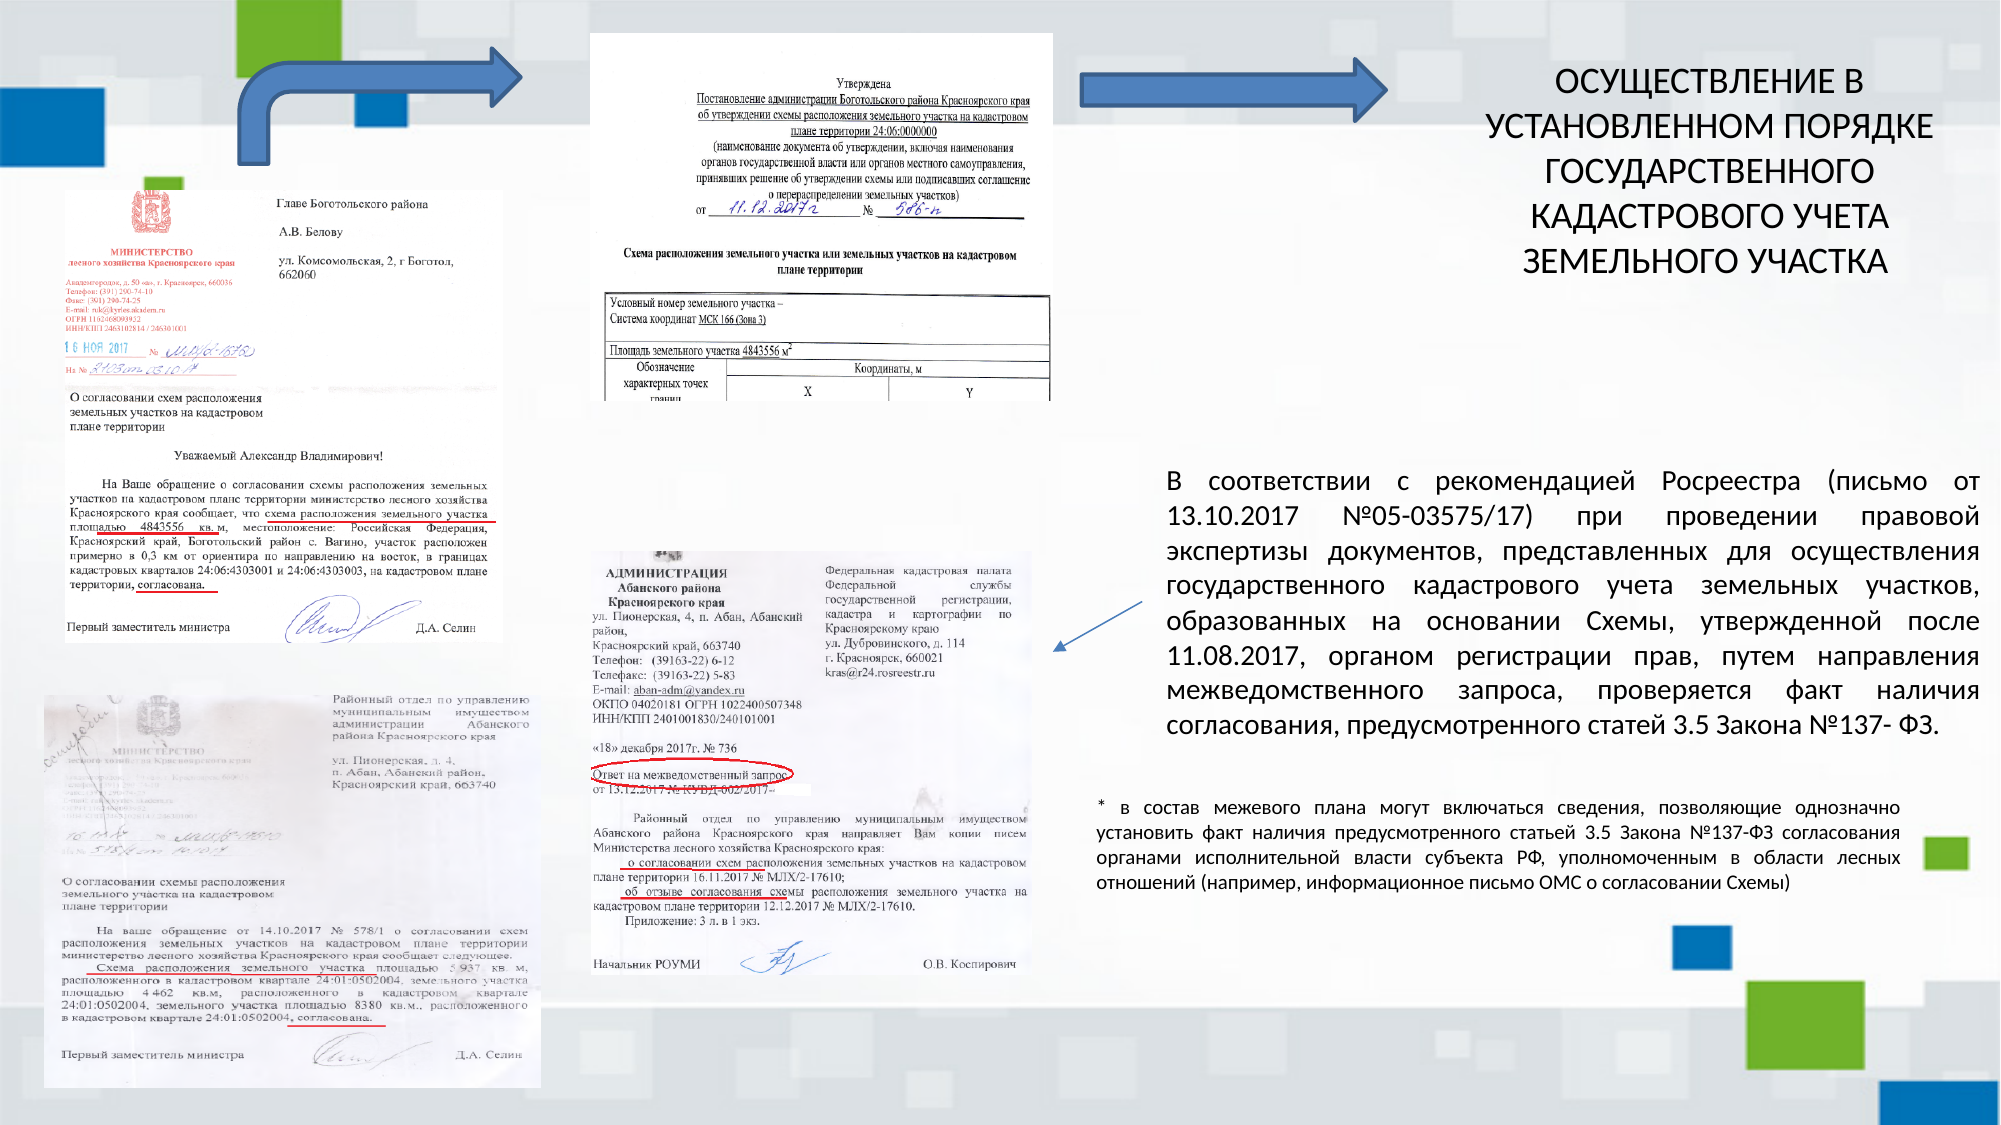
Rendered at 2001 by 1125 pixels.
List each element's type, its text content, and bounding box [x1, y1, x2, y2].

text_box ОСУЩЕСТВЛЕНИЕ В УСТАНОВЛЕННОМ ПОРЯДКЕ ГОСУДАРСТВЕННОГО КАДАСТРОВОГО УЧЕТА ЗЕМЕЛЬНОГО УЧАСТКА [1443, 48, 1976, 289]
text_box * в состав межевого плана могут включаться сведения, позволяющие однозначно установить факт наличия предусмотренного статьей 3.5 Закона №137-ФЗ согласования органами исполнительной власти субъекта РФ, уполномоченным в области лесных отношений (например, информационное письмо ОМС о согласовании Схемы) [1081, 786, 1916, 902]
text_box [1052, 601, 1143, 652]
text_box В соответствии с рекомендацией Росреестра (письмо от 13.10.2017 №05-03575/17) при проведении правовой экспертизы документов, представленных для осуществления государственного кадастрового учета земельных участков, образованных на основании Схемы, утвержденной после 11.08.2017, органом регистрации прав, путем направления межведомственного запроса, проверяется факт наличия согласования, предусмотренного статей 3.5 Закона №137- ФЗ. [1151, 453, 1996, 783]
text_box [1079, 57, 1389, 123]
picture [0, 0, 2001, 1125]
text_box [237, 46, 523, 166]
